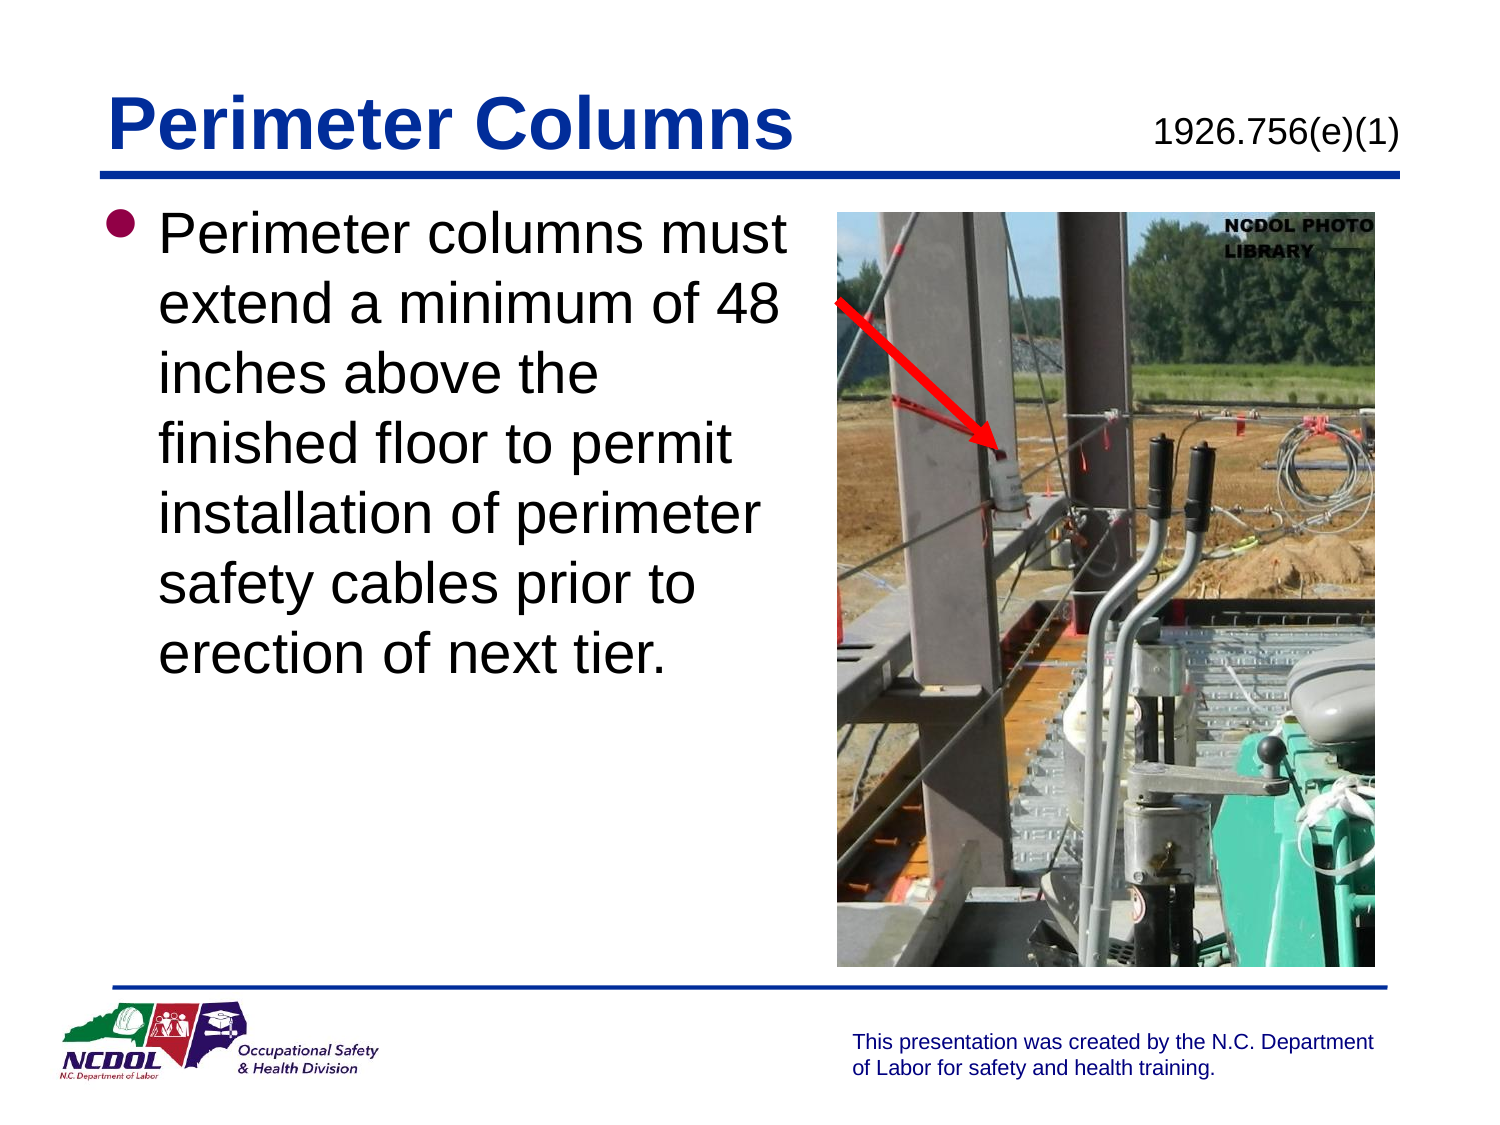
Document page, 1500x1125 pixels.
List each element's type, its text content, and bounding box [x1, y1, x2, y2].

text_box Perimeter Columns [99, 74, 1400, 165]
picture [50, 992, 388, 1090]
text_box 1926.756(e)(1) [1138, 99, 1416, 160]
text_box Perimeter columns must extend a minimum of 48 inches above the finished floor to permit installation of perimeter safety cables prior to erection of next tier. [87, 187, 813, 763]
picture [837, 212, 1376, 967]
